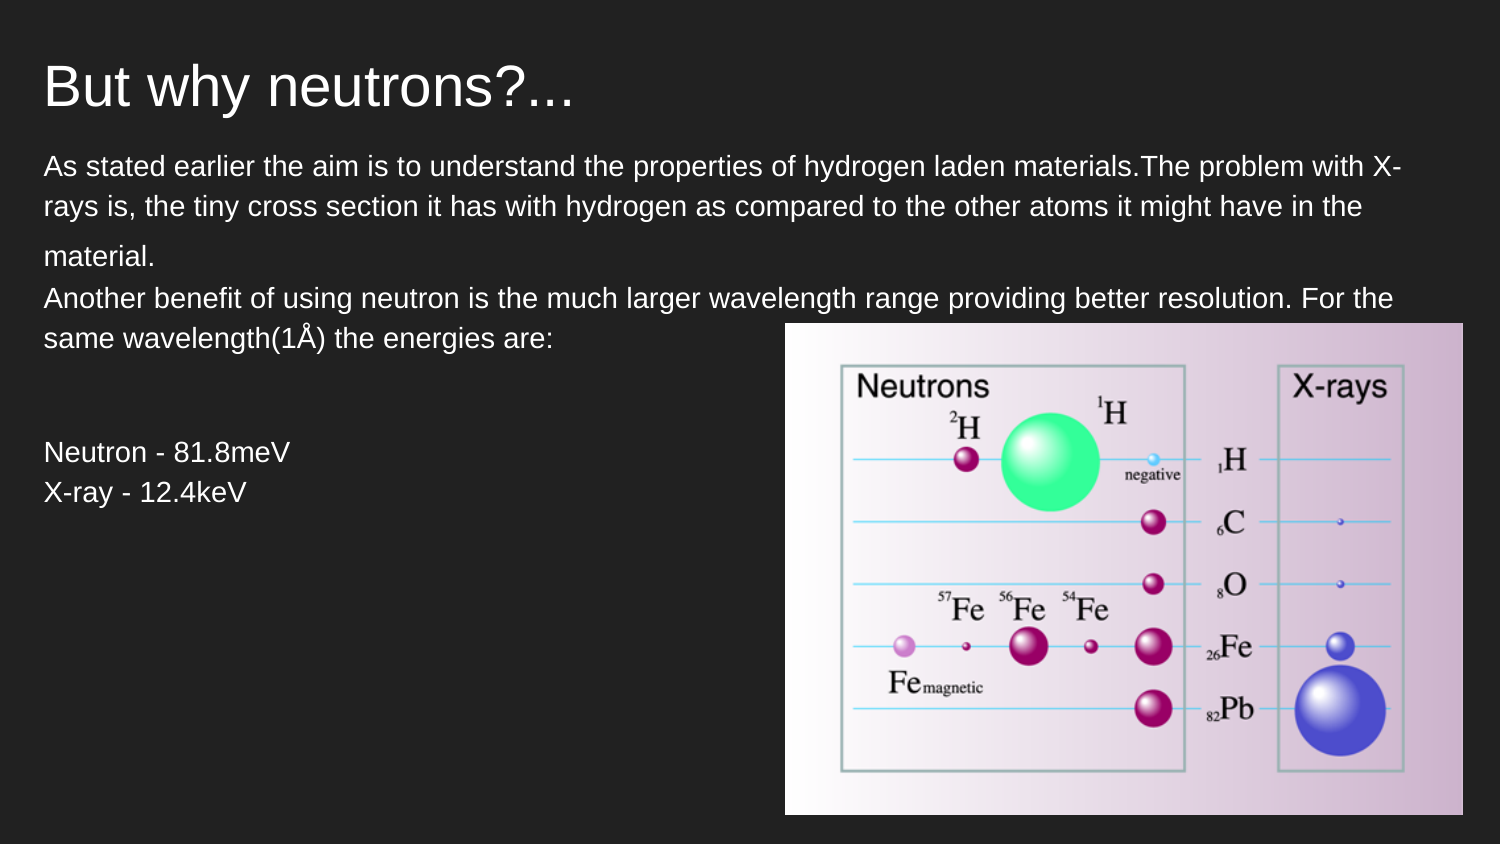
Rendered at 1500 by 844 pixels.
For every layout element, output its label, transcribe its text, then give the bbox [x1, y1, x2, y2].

title But why neutrons?... [28, 33, 1427, 127]
picture [785, 322, 1463, 815]
list As stated earlier the aim is to understand the properties of hydrogen laden materials.The problem with X-rays is, the tiny cross section it has with hydrogen as compared to the other atoms it might have in the material. Another benefit of using neutron is the much larger wavelength range providing better resolution. For the same wavelength(1Å) the energies are: Neutron - 81.8meV X-ray - 12.4keV [28, 127, 1427, 688]
